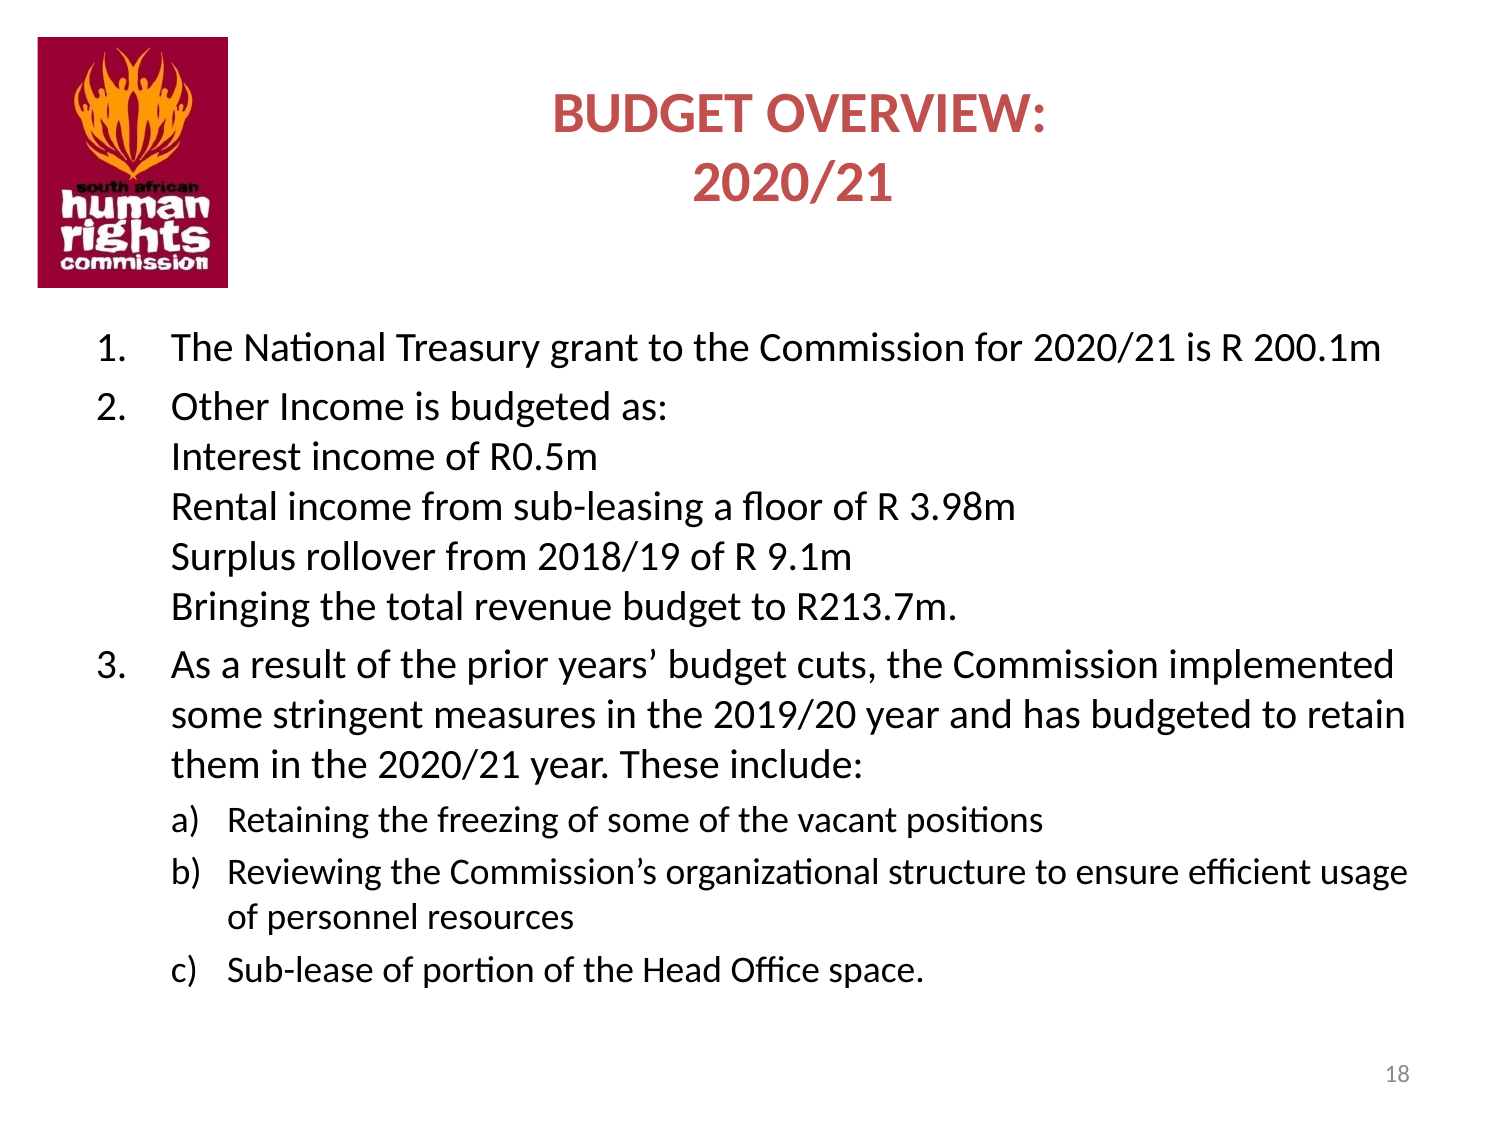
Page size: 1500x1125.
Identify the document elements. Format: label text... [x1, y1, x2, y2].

slide_number 18 [1074, 1042, 1425, 1103]
title BUDGET OVERVIEW: 2020/21 [249, 50, 1350, 238]
picture [37, 37, 229, 288]
list The National Treasury grant to the Commission for 2020/21 is R 200.1m Other Income is budgeted as: Interest income of R0.5m Rental income from sub-leasing a floor of R 3.98m Surplus rollover from 2018/19 of R 9.1m Bringing the total revenue budget to R213.7m. As a result of the prior years’ budget cuts, the Commission implemented some stringent measures in the 2019/20 year and has budgeted to retain them in the 2020/21 year. These include: Retaining the freezing of some of the vacant positions Reviewing the Commission’s organizational structure to ensure efficient usage of personnel resources Sub-lease of portion of the Head Office space. [80, 312, 1431, 1043]
